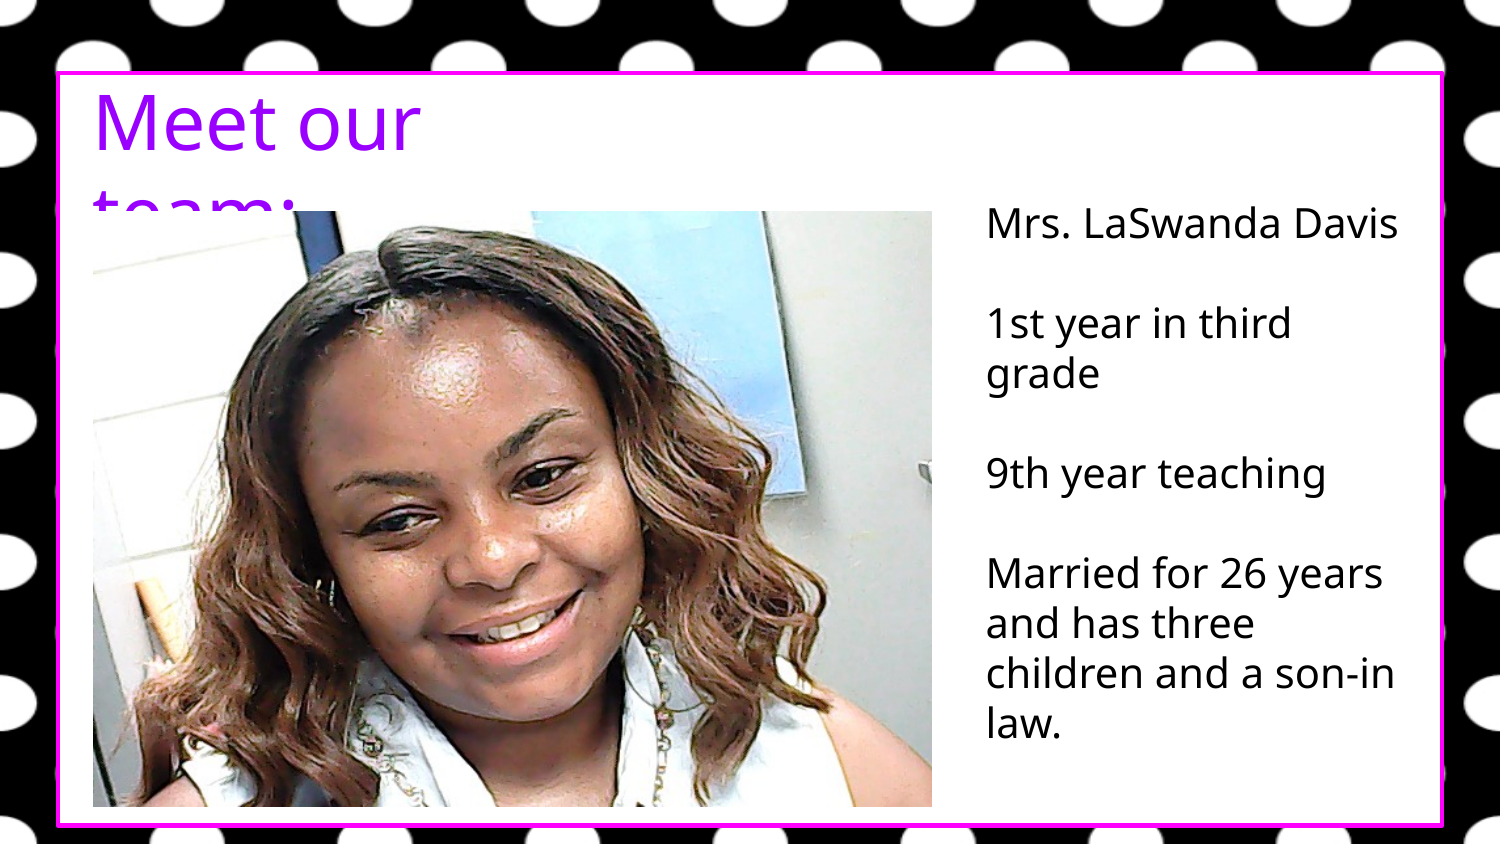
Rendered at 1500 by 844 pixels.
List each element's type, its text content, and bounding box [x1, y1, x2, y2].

text_box Meet our team: [77, 58, 619, 273]
text_box Mrs. LaSwanda Davis 1st year in third grade 9th year teaching Married for 26 years and has three children and a son-in law. [970, 181, 1424, 797]
text_box [57, 72, 1442, 826]
picture [0, 0, 1500, 844]
